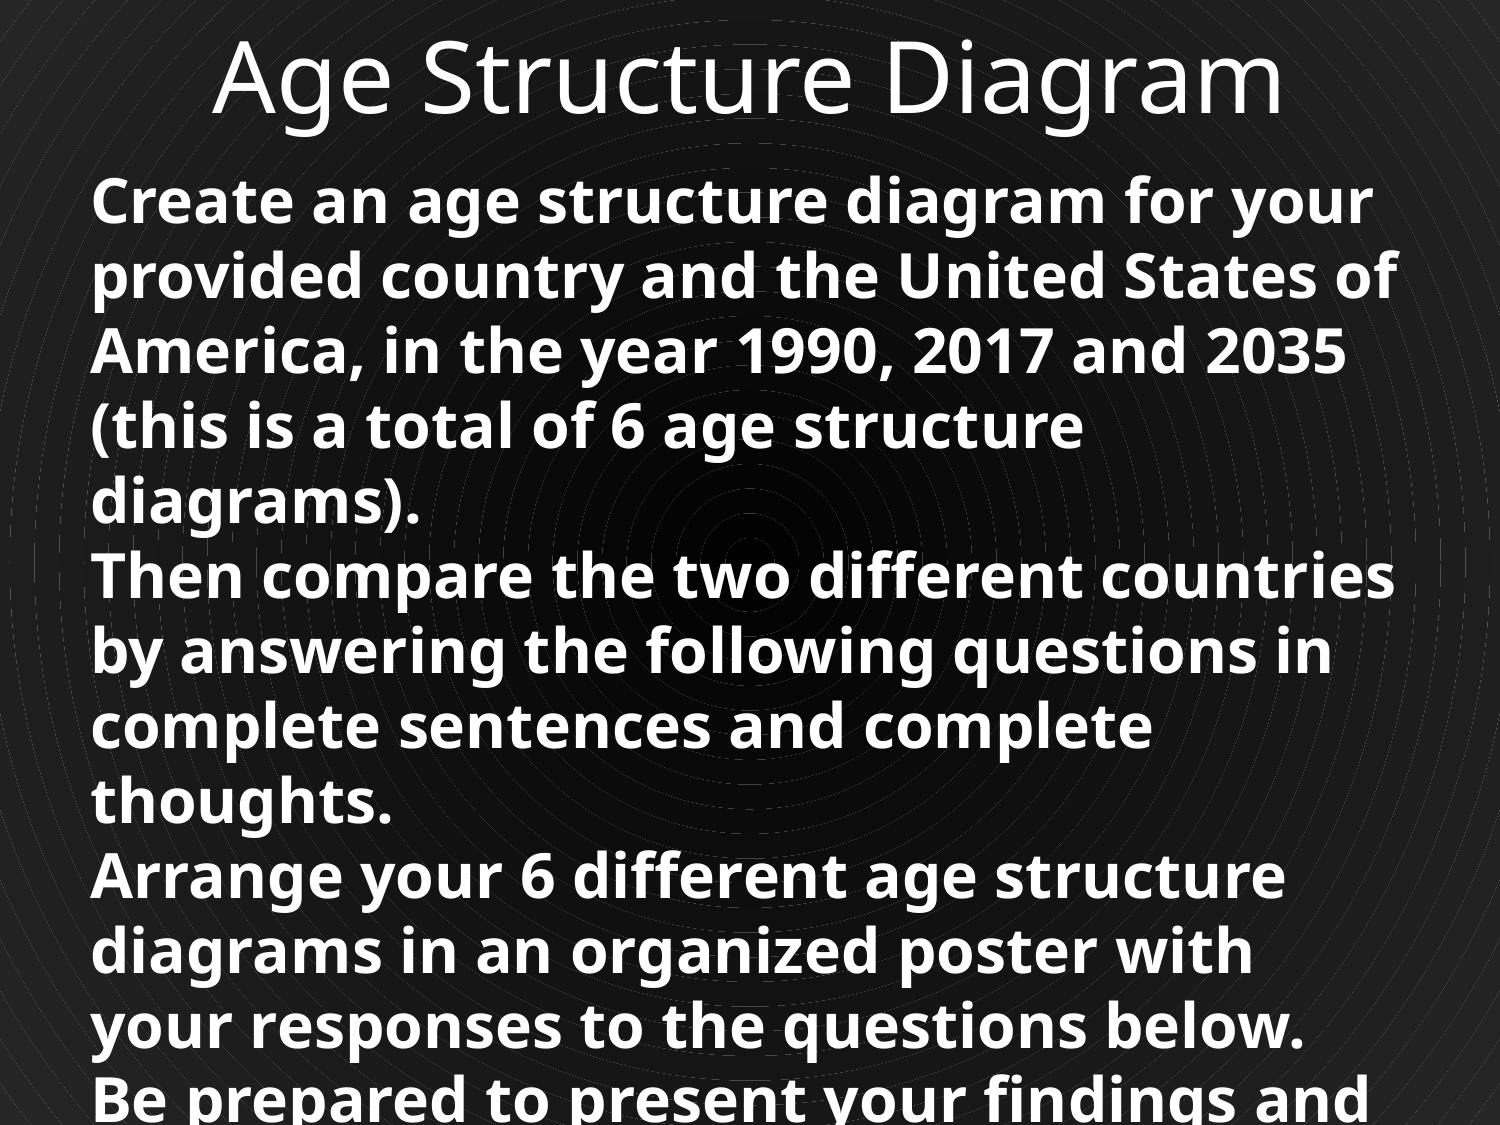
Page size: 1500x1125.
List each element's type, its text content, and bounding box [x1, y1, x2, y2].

title Age Structure Diagram [75, 0, 1425, 146]
list Create an age structure diagram for your provided country and the United States of America, in the year 1990, 2017 and 2035 (this is a total of 6 age structure diagrams). Then compare the two different countries by answering the following questions in complete sentences and complete thoughts. Arrange your 6 different age structure diagrams in an organized poster with your responses to the questions below. Be prepared to present your findings and defend your answers to the class. [75, 146, 1425, 1043]
